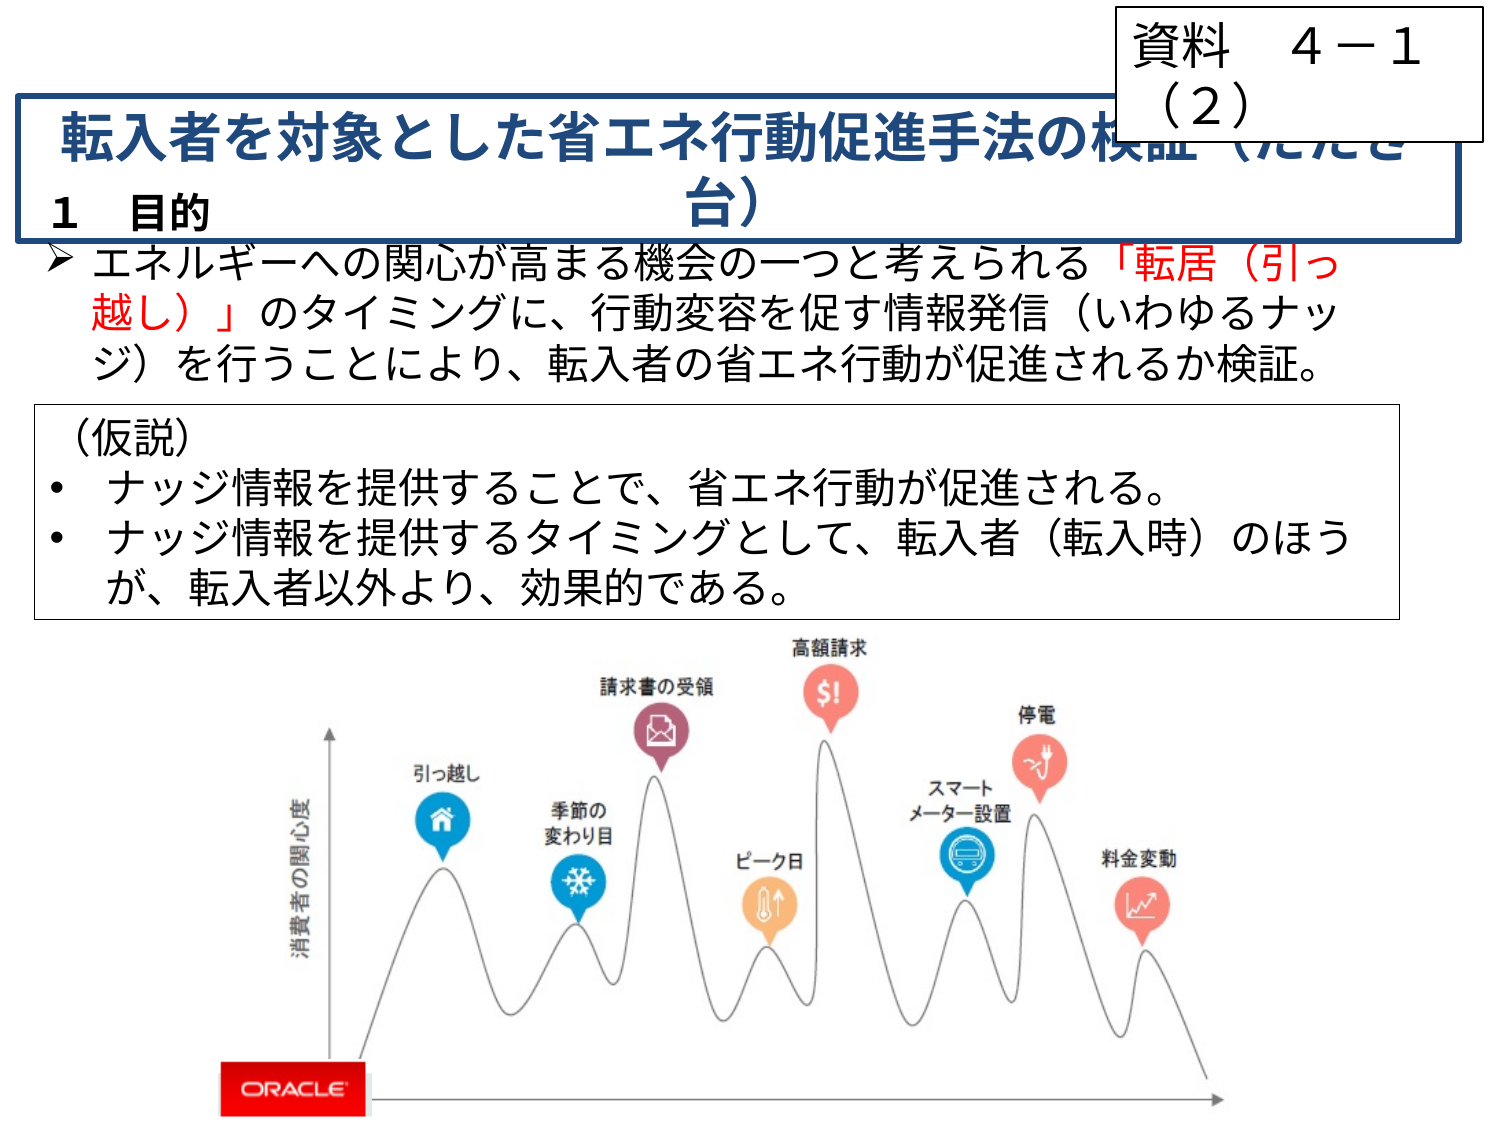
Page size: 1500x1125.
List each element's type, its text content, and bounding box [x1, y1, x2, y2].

text_box （仮説） ナッジ情報を提供することで、省エネ行動が促進される。 ナッジ情報を提供するタイミングとして、転入者（転入時）のほうが、転入者以外より、効果的である。 [34, 404, 1400, 620]
text_box 資料 ４－１（２） [1114, 5, 1485, 144]
picture [218, 609, 1243, 1120]
text_box 転入者を対象とした省エネ行動促進手法の検証（たたき台） [17, 96, 1459, 241]
text_box １ 目的 エネルギーへの関心が高まる機会の一つと考えられる「転居（引っ越し）」のタイミングに、行動変容を促す情報発信（いわゆるナッジ）を行うことにより、転入者の省エネ行動が促進されるか検証。 [29, 179, 1400, 395]
